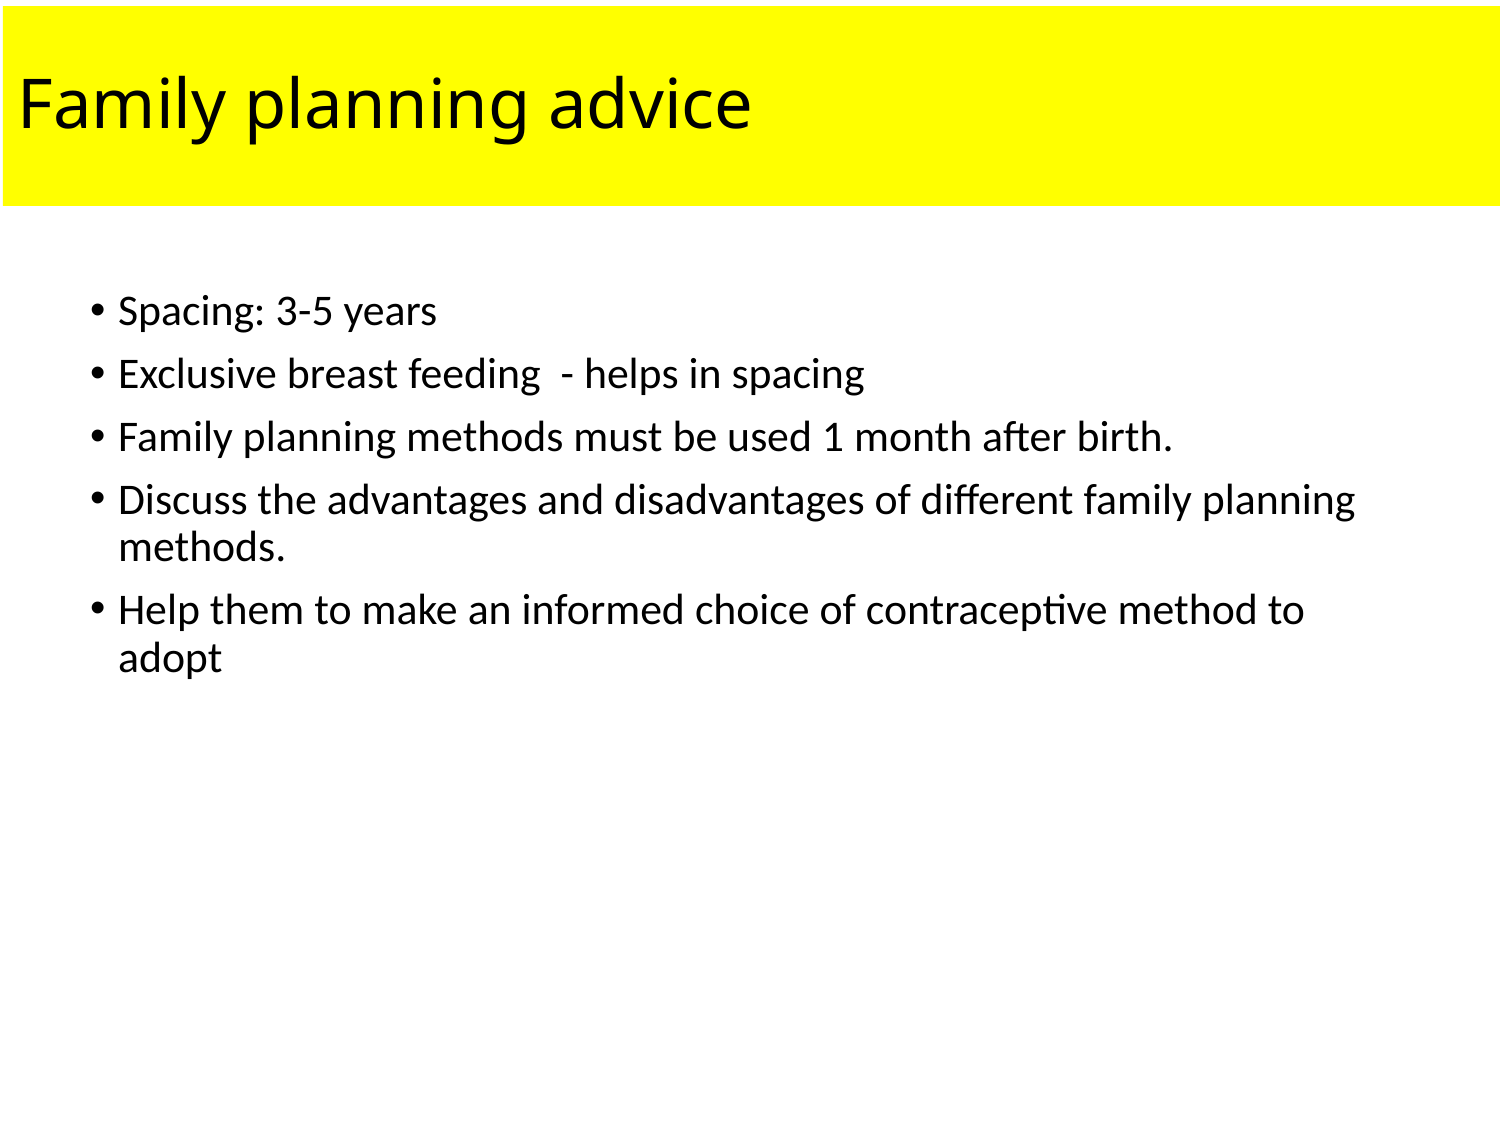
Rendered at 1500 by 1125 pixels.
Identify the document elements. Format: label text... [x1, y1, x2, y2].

title Family planning advice [2, 6, 1500, 206]
list Spacing: 3-5 years Exclusive breast feeding - helps in spacing Family planning methods must be used 1 month after birth. Discuss the advantages and disadvantages of different family planning methods. Help them to make an informed choice of contraceptive method to adopt [75, 212, 1425, 1038]
